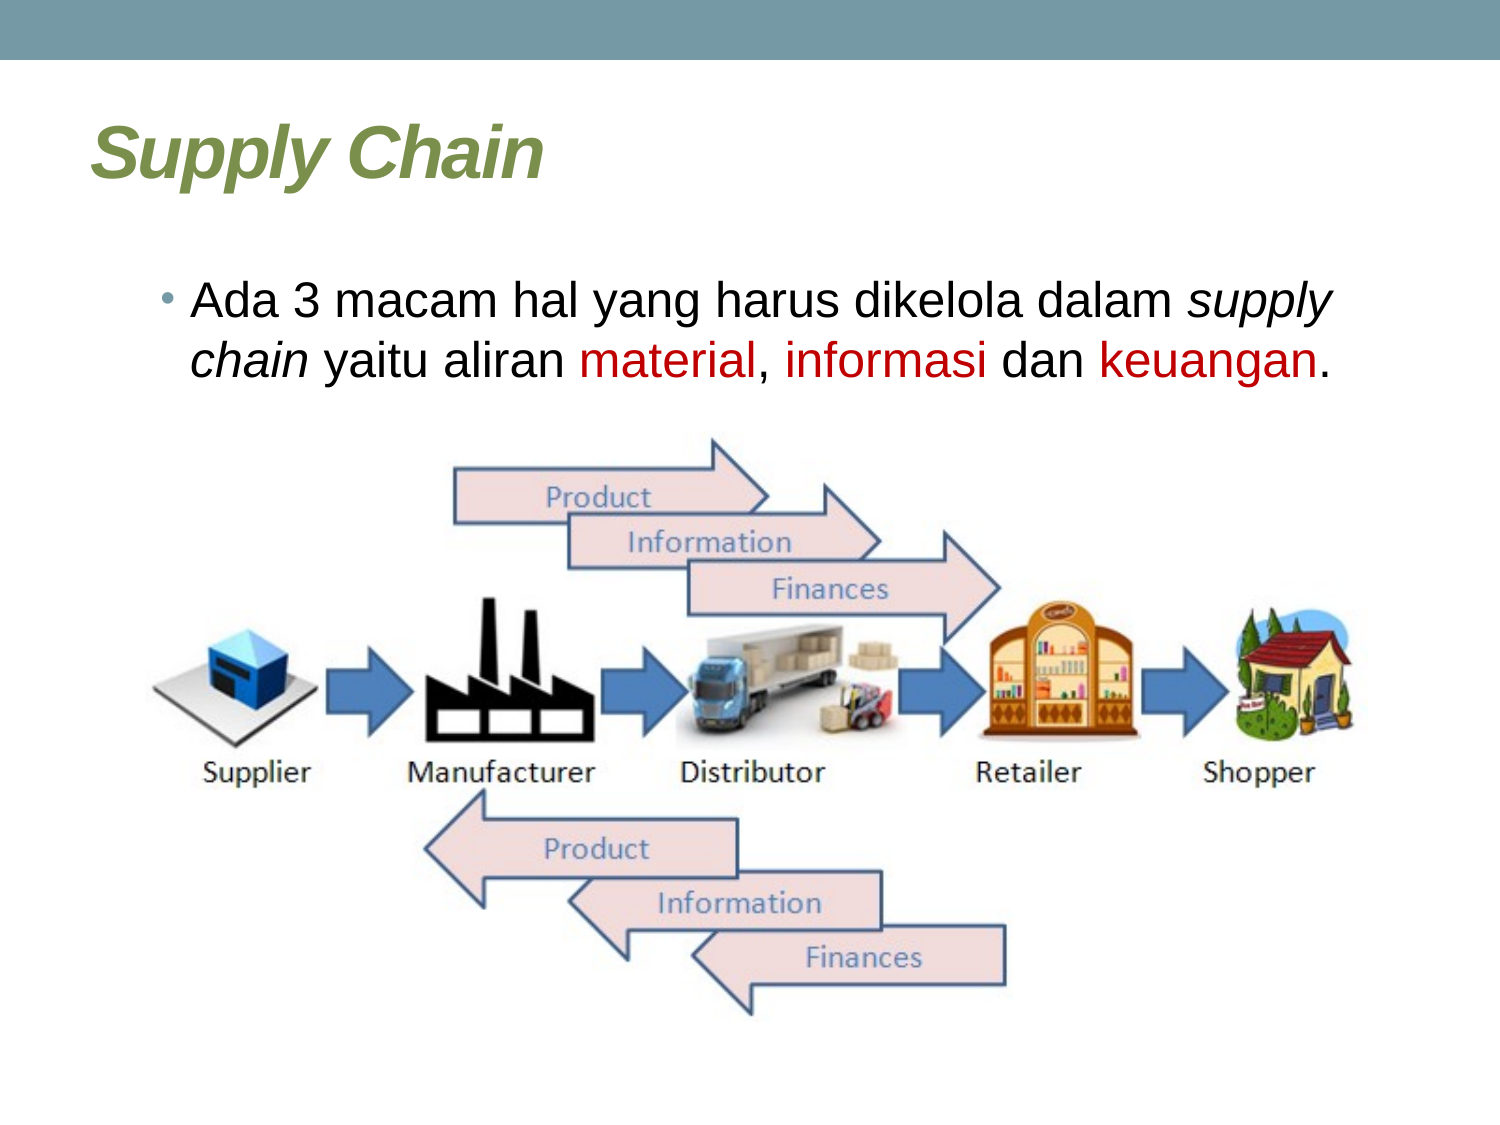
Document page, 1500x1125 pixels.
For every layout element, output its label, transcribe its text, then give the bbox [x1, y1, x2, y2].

title Supply Chain [75, 66, 1425, 230]
list Ada 3 macam hal yang harus dikelola dalam supply chain yaitu aliran material, informasi dan keuangan. [145, 259, 1349, 430]
picture [145, 431, 1368, 1023]
